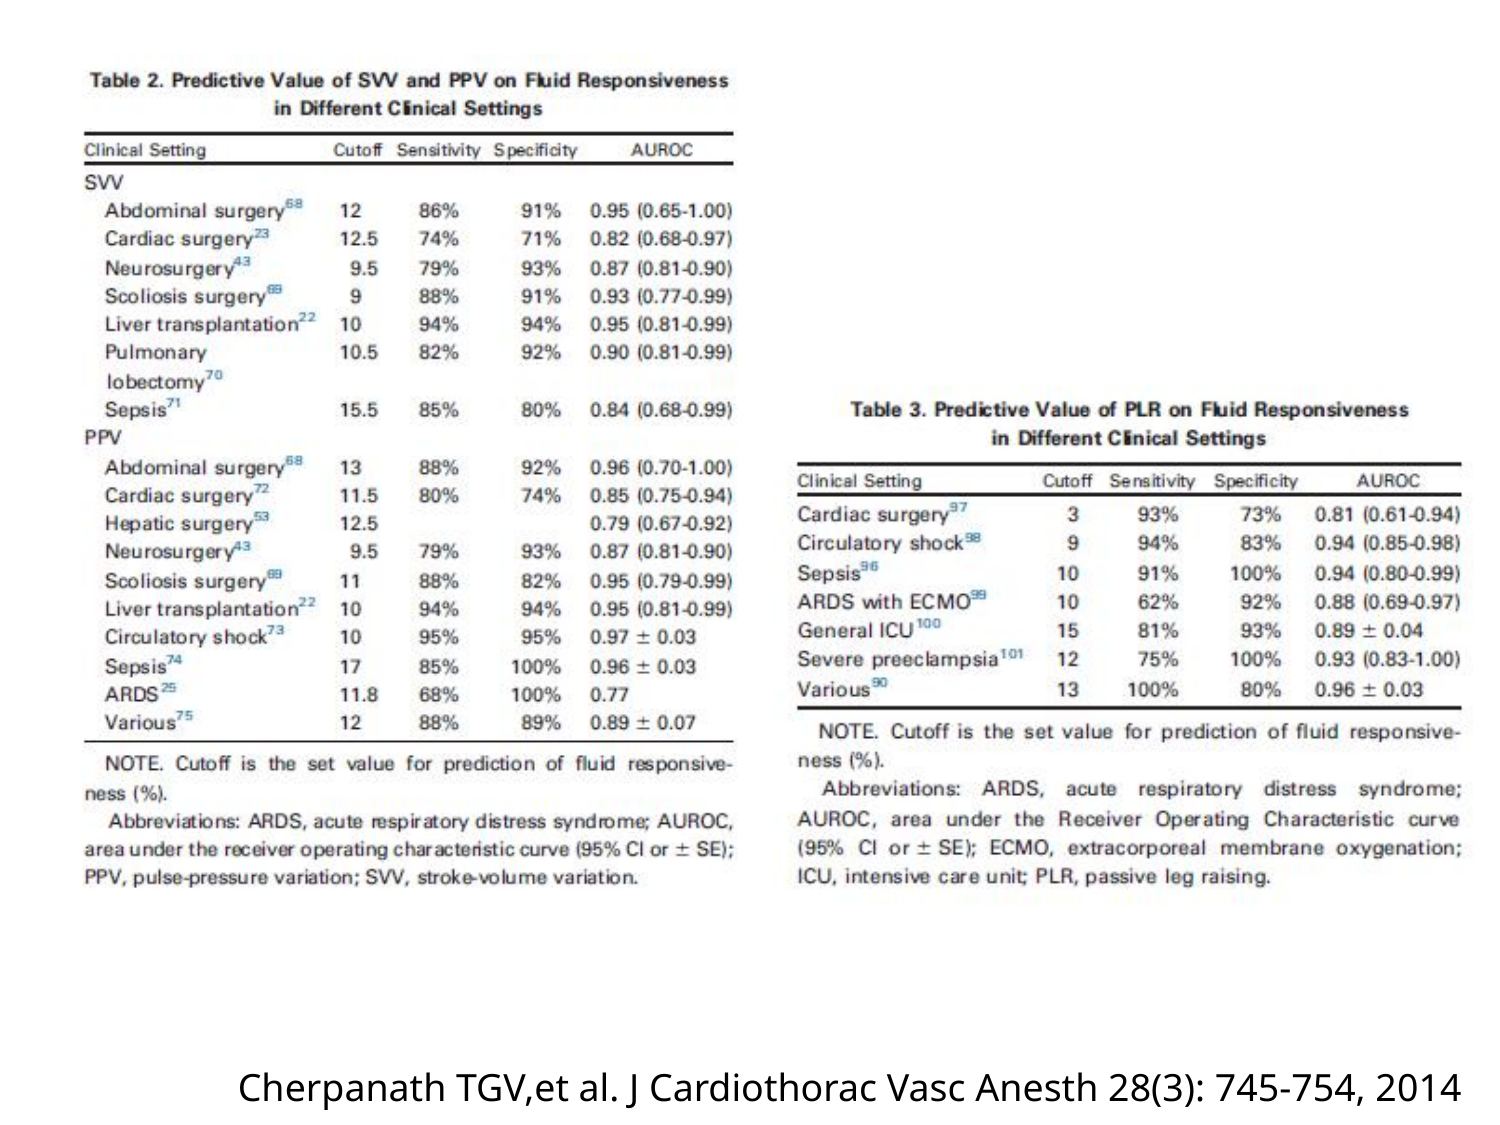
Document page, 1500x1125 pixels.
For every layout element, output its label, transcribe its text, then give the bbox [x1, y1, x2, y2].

text_box Cherpanath TGV,et al. J Cardiothorac Vasc Anesth 28(3): 745-754, 2014 [223, 1056, 1478, 1117]
picture [52, 54, 1500, 929]
